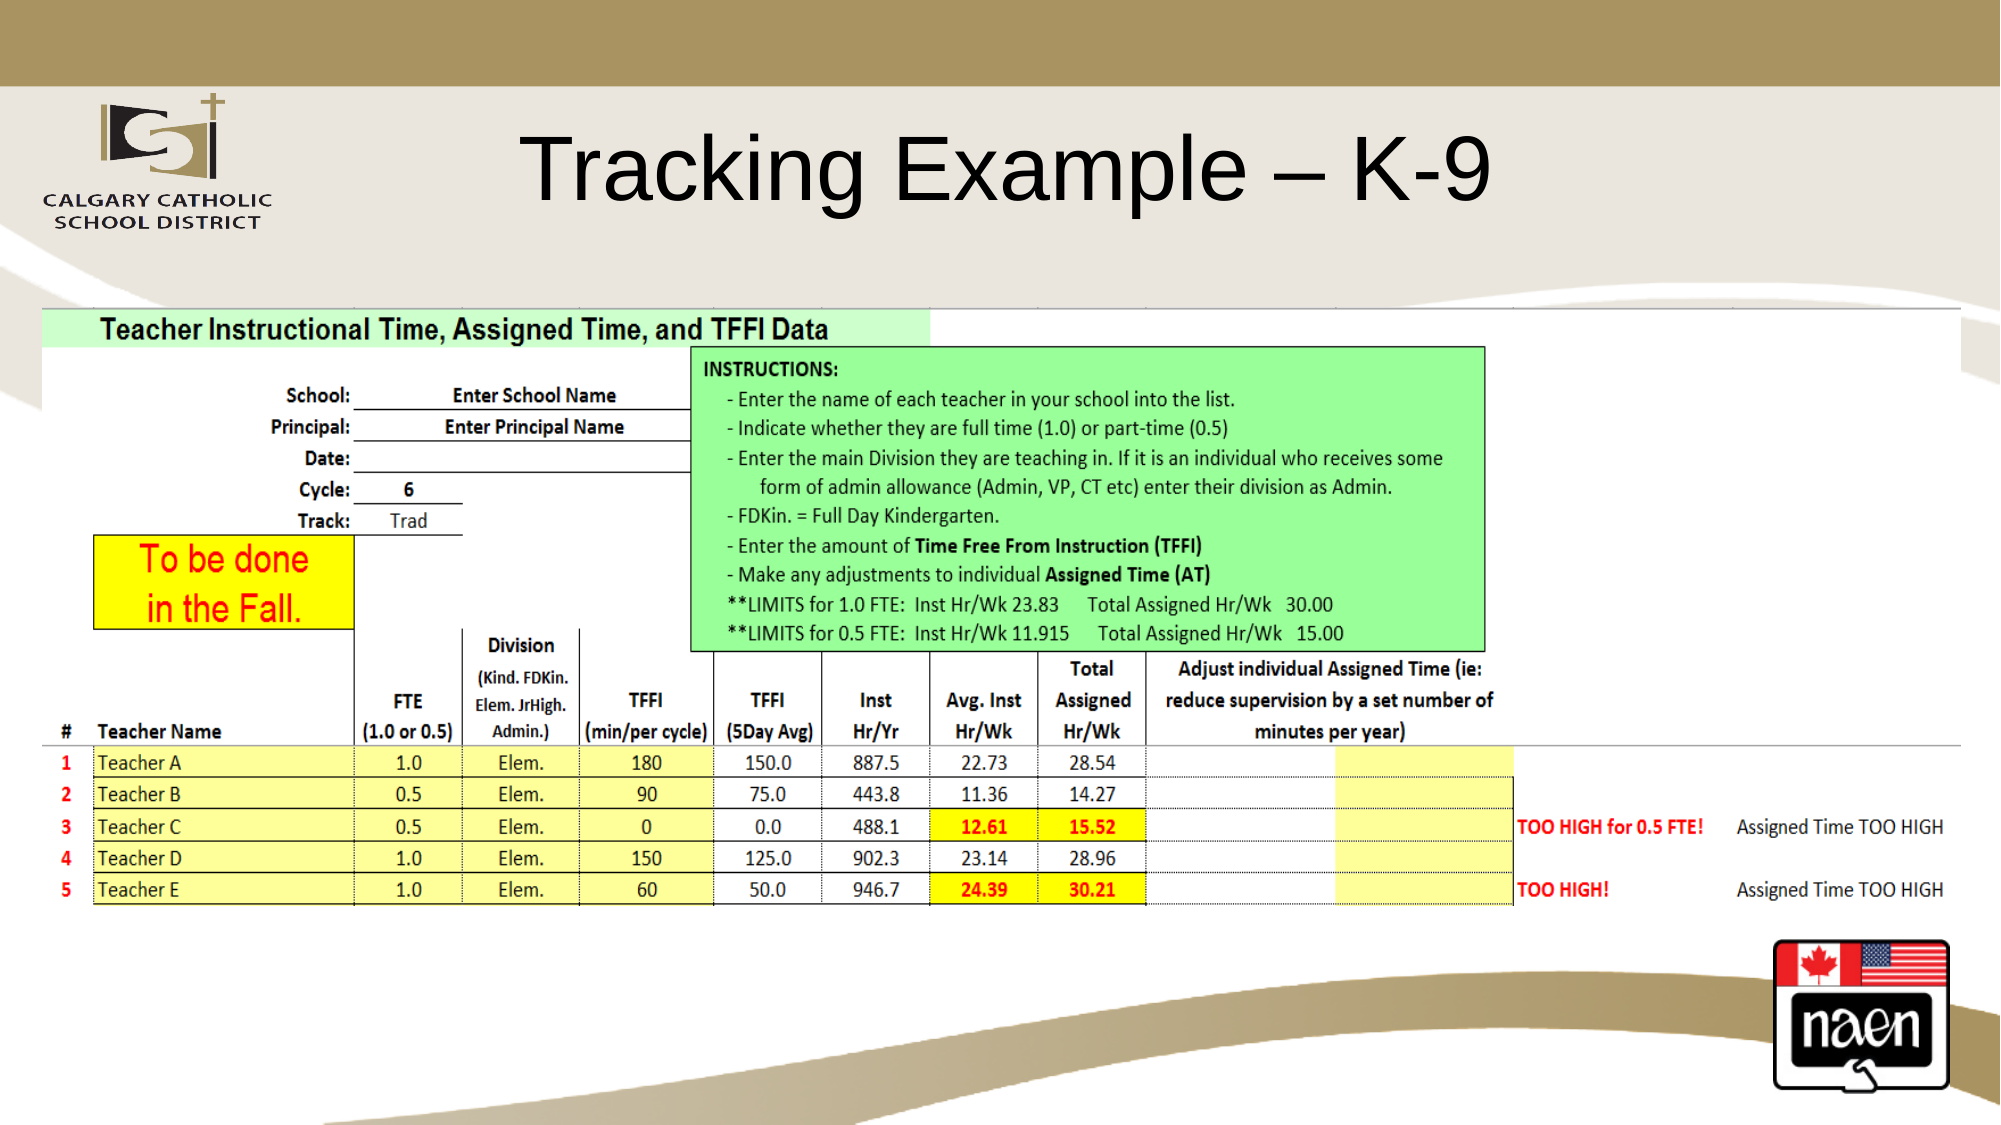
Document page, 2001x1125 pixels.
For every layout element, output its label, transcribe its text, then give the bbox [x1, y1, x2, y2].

picture [0, 0, 2000, 1125]
title Tracking Example – K-9 [192, 62, 1822, 280]
